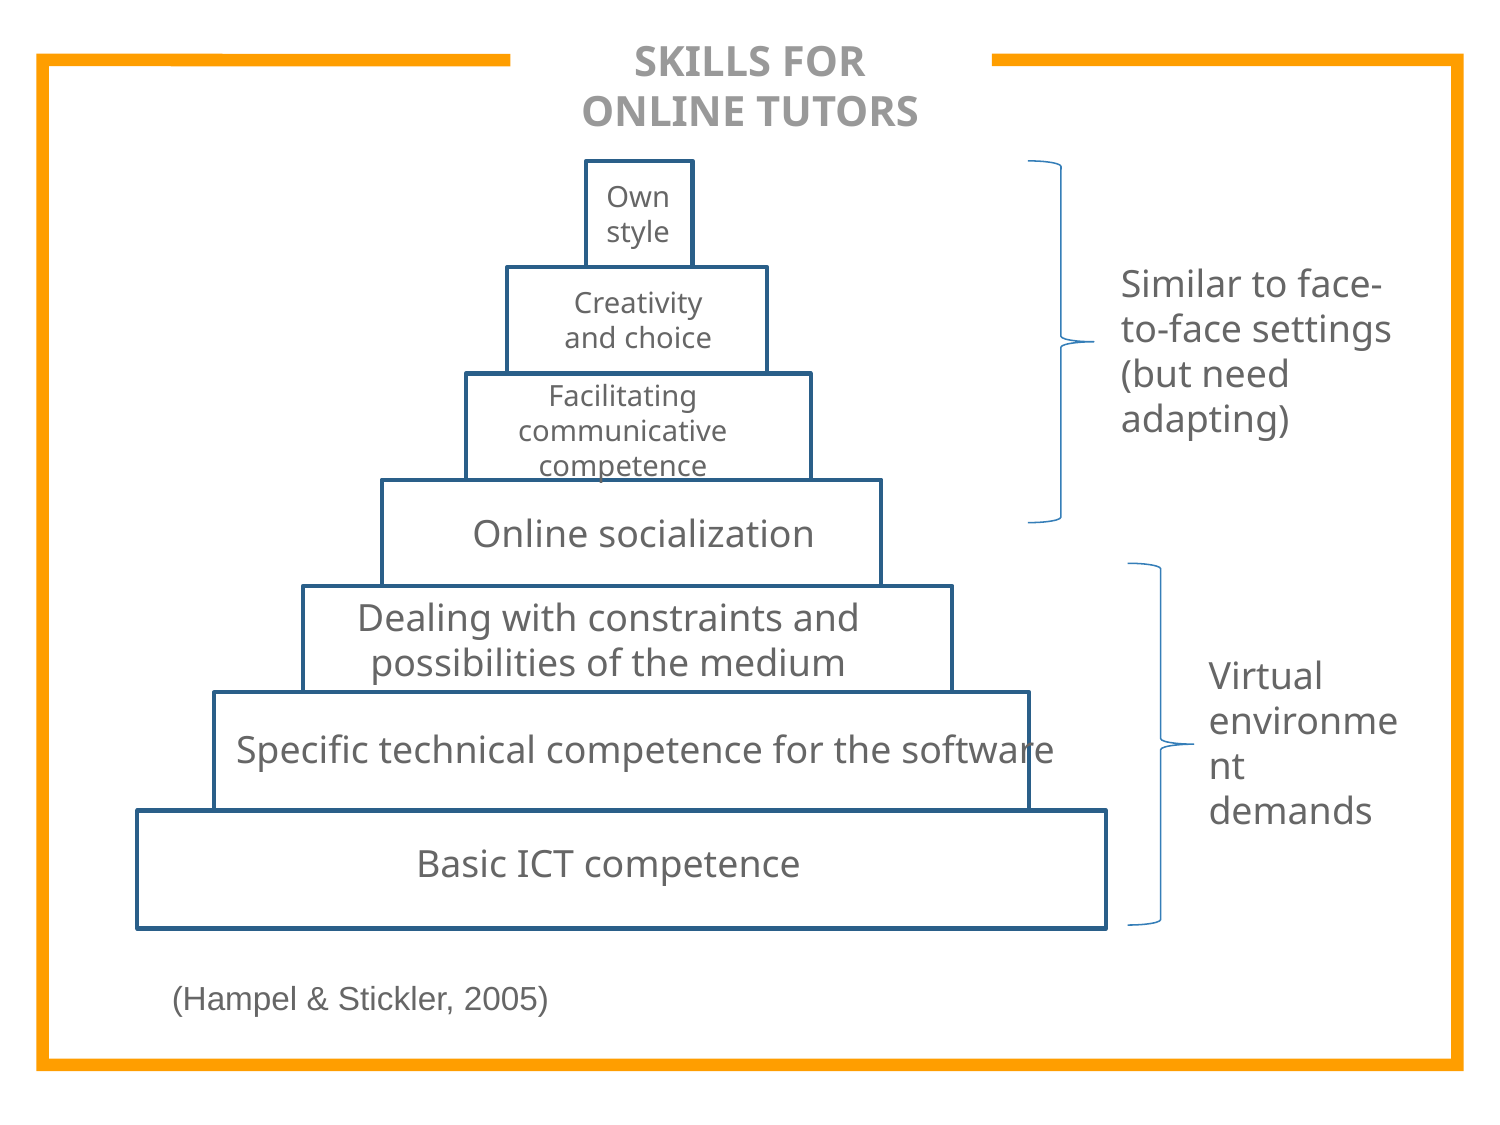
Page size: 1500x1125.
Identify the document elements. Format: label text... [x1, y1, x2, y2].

text_box (Hampel & Stickler, 2005) [157, 969, 565, 1025]
text_box Similar to face-to-face settings (but need adapting) [1111, 252, 1424, 448]
title SKILLS FOR ONLINE TUTORS [531, 20, 969, 159]
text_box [137, 160, 1107, 929]
text_box Virtual environment demands [1193, 644, 1435, 839]
text_box [1127, 562, 1195, 926]
